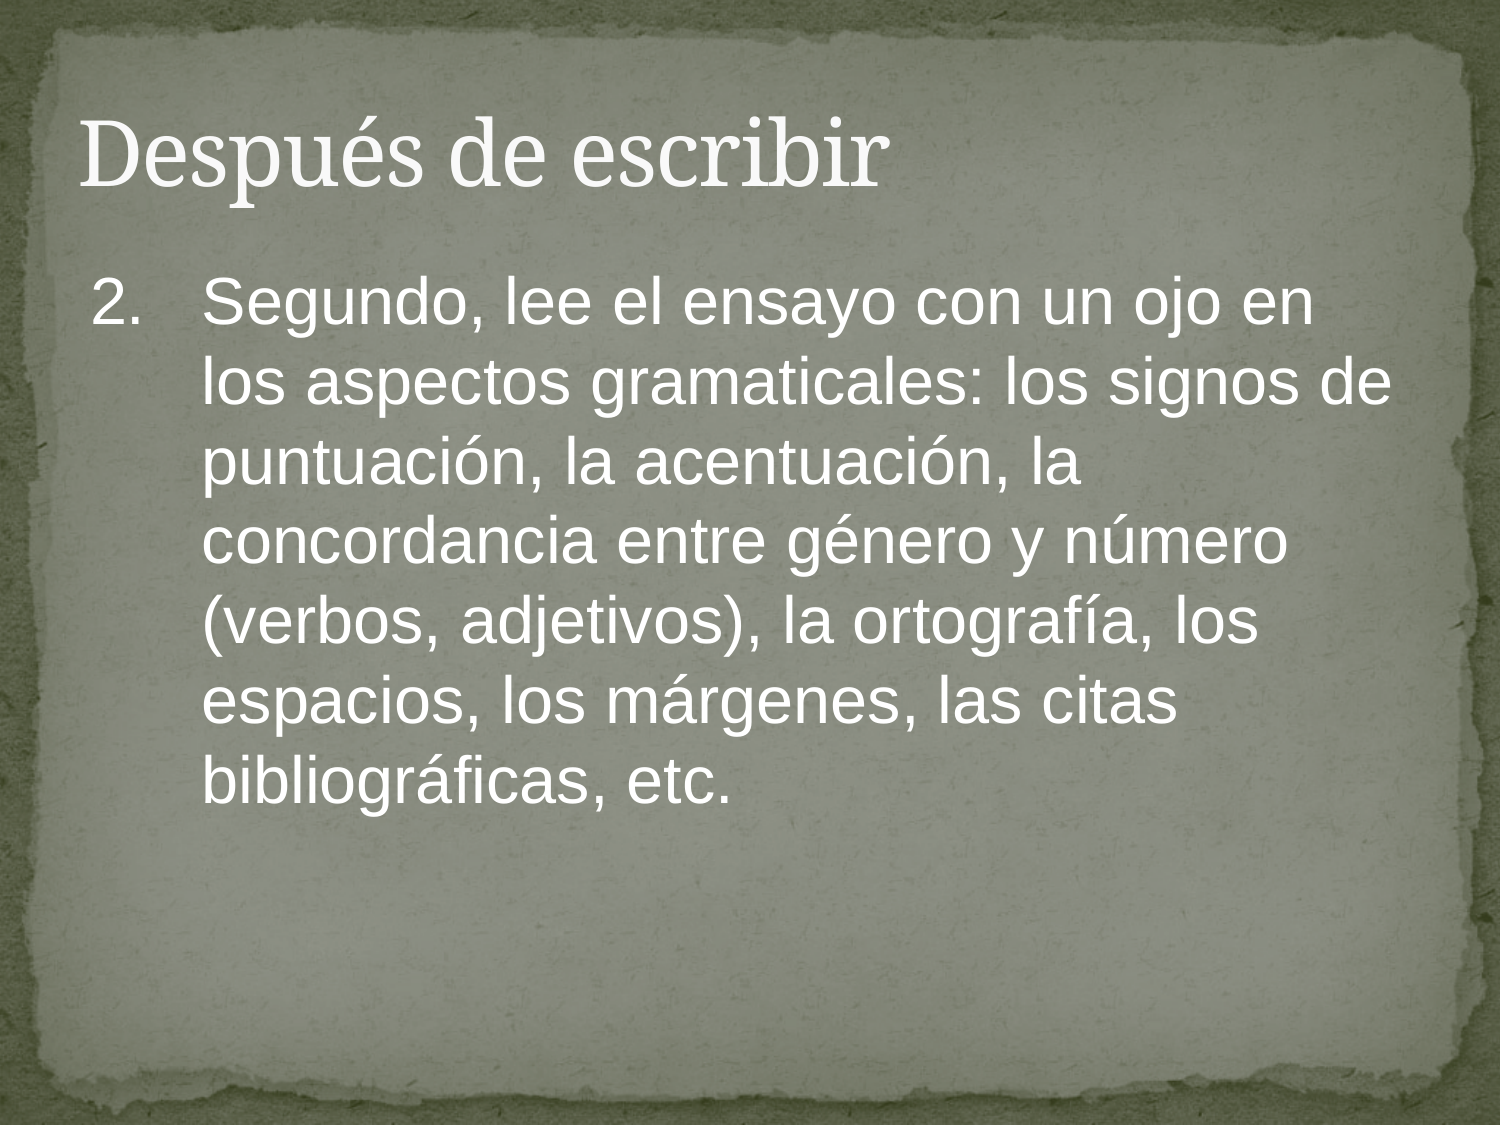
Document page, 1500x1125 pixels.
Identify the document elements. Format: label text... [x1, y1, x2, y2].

list 2. Segundo, lee el ensayo con un ojo en los aspectos gramaticales: los signos de puntuación, la acentuación, la concordancia entre género y número (verbos, adjetivos), la ortografía, los espacios, los márgenes, las citas bibliográficas, etc. [74, 249, 1426, 1063]
title Después de escribir [62, 62, 1413, 213]
